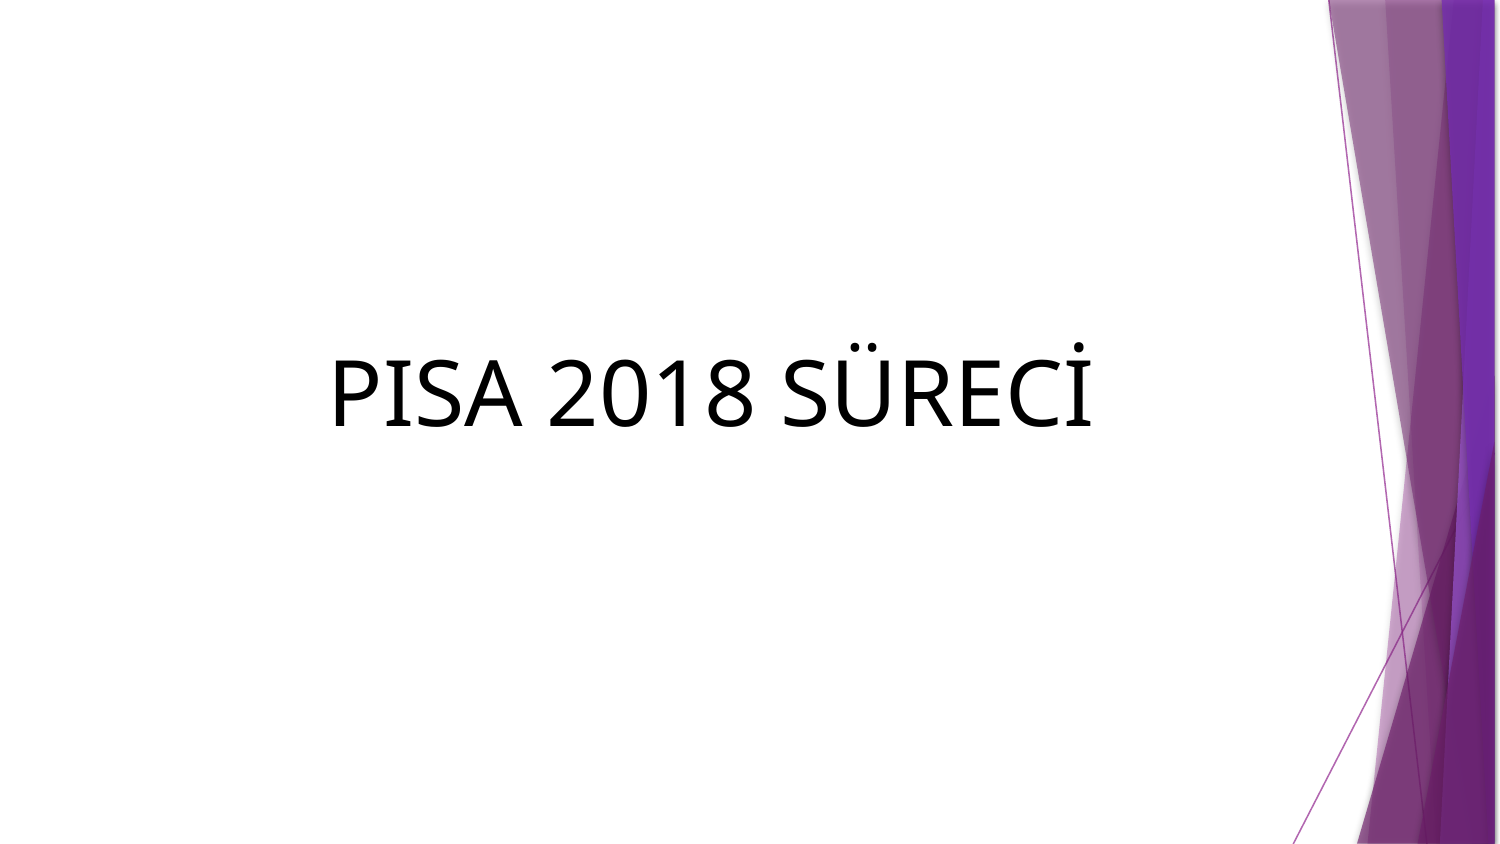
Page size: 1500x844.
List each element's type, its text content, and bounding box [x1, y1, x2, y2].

text_box PISA 2018 SÜRECİ [312, 327, 1341, 453]
